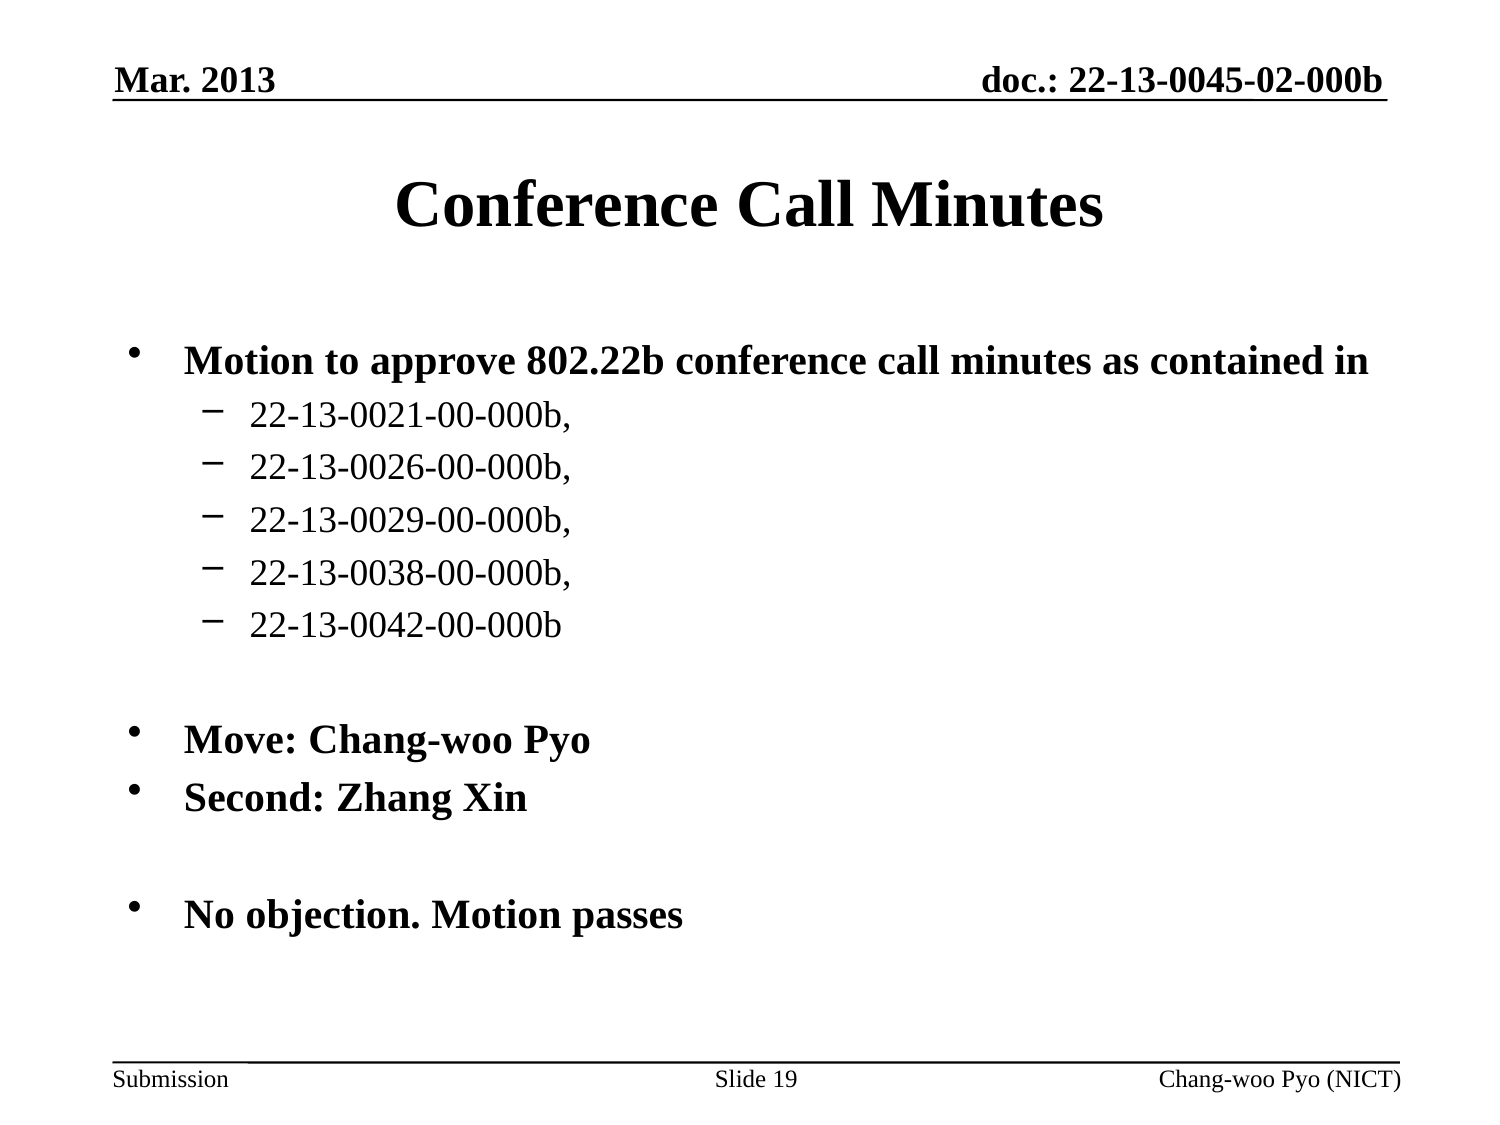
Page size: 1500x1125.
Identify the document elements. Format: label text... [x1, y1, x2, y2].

list Motion to approve 802.22b conference call minutes as contained in 22-13-0021-00-000b, 22-13-0026-00-000b, 22-13-0029-00-000b, 22-13-0038-00-000b, 22-13-0042-00-000b Move: Chang-woo Pyo Second: Zhang Xin No objection. Motion passes [112, 324, 1388, 1000]
slide_number Slide 19 [712, 1061, 800, 1093]
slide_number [114, 54, 278, 101]
title Conference Call Minutes [112, 112, 1388, 288]
footer Chang-woo Pyo (NICT) [1155, 1061, 1402, 1093]
